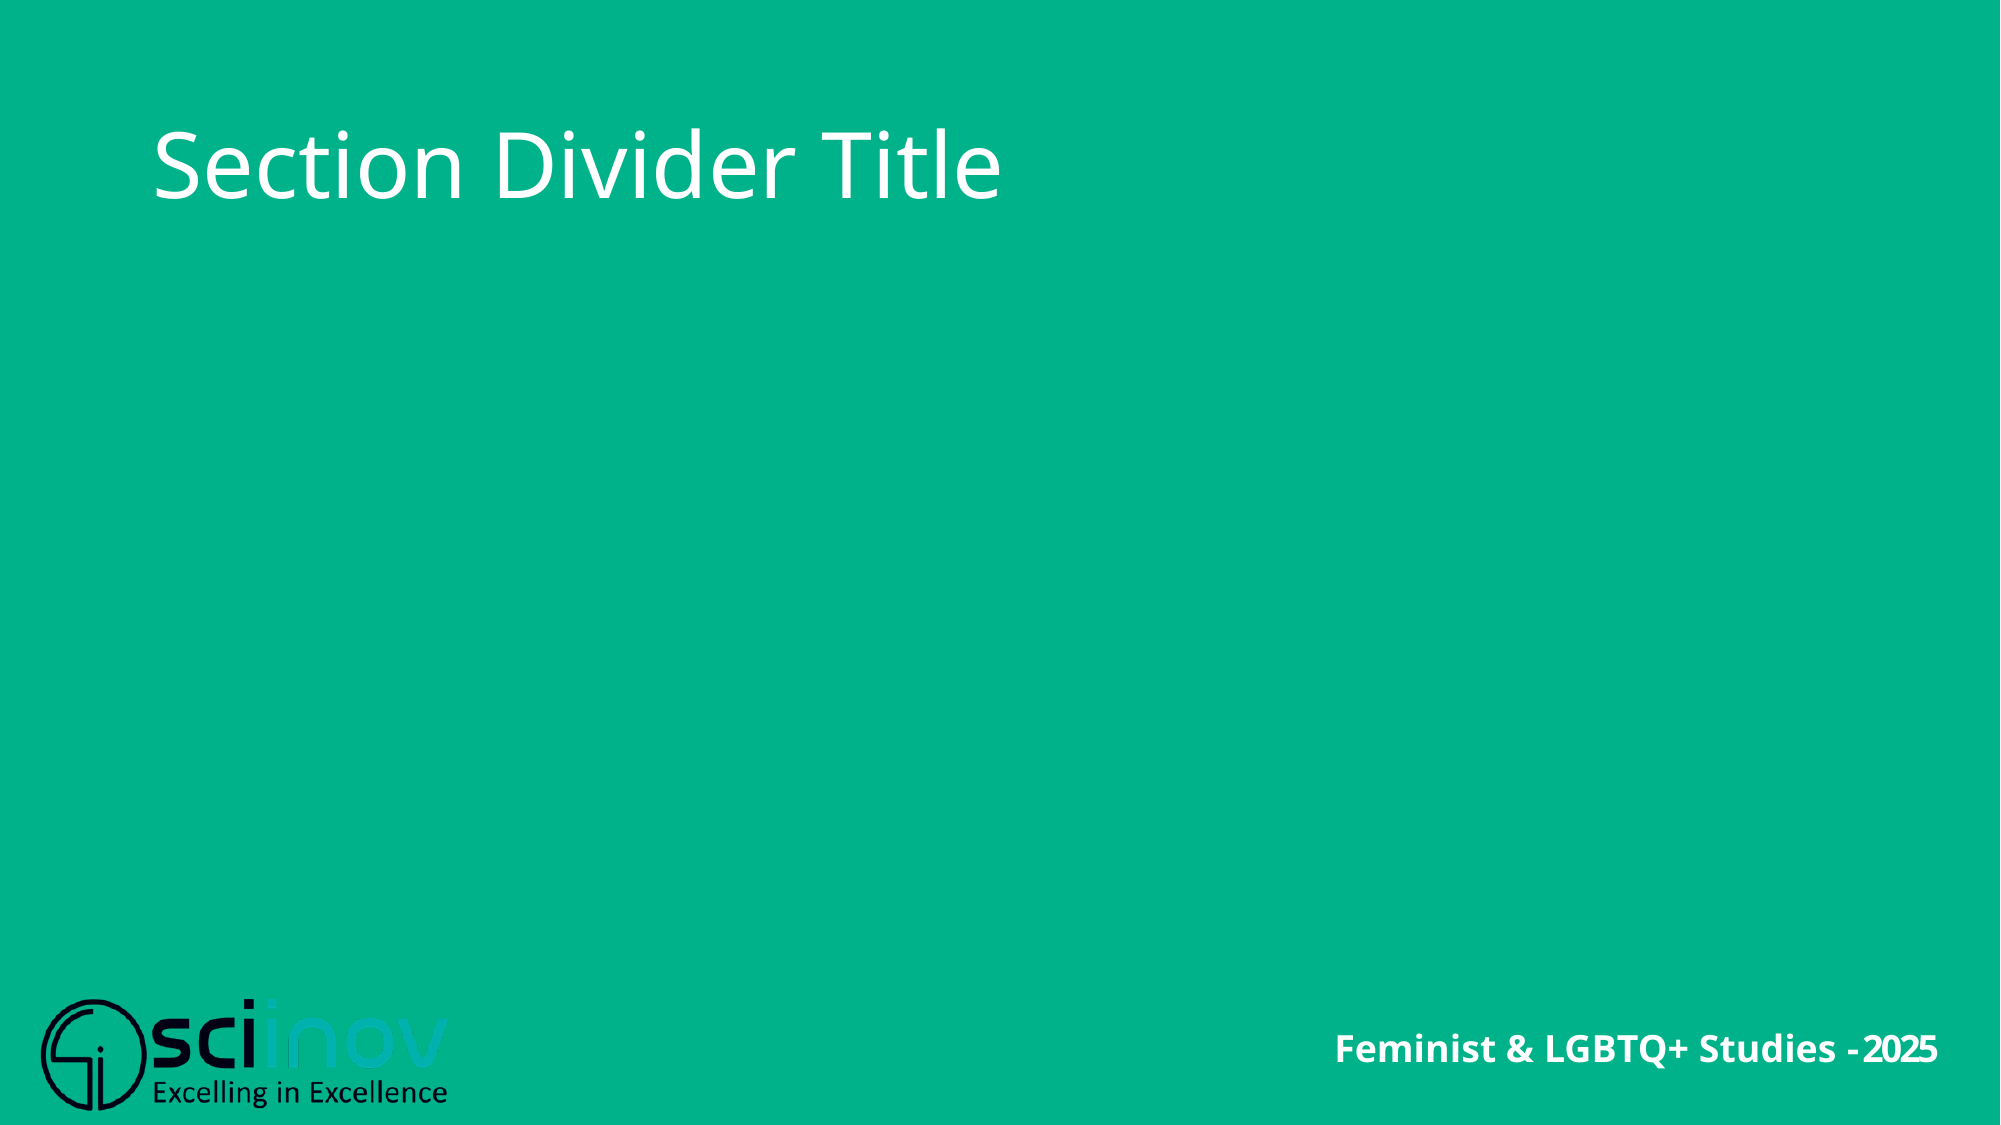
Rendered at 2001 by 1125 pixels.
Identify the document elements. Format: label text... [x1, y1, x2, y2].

picture [36, 994, 452, 1113]
title Section Divider Title [137, 59, 1863, 278]
text_box Feminist & LGBTQ+ Studies - 2025 [1319, 1022, 2000, 1086]
